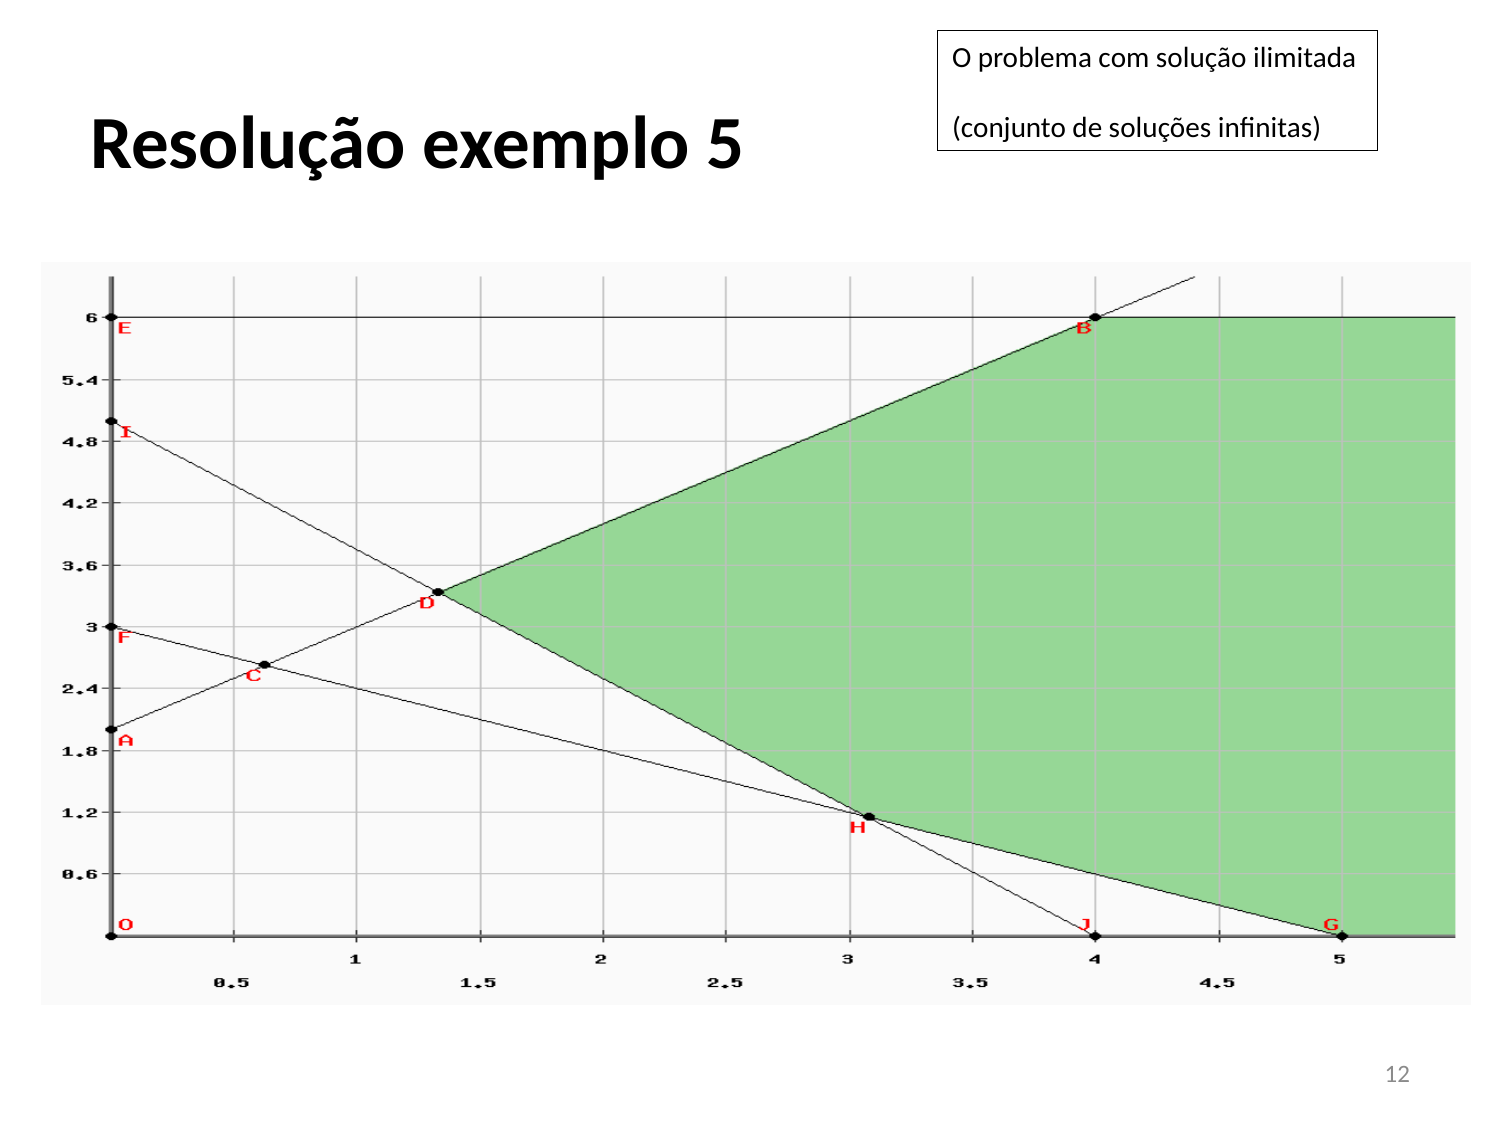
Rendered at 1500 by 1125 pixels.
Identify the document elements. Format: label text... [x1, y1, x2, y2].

text_box O problema com solução ilimitada (conjunto de soluções infinitas) [937, 30, 1378, 151]
title Resolução exemplo 5 [75, 45, 1425, 233]
slide_number 12 [1074, 1042, 1425, 1103]
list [41, 262, 1471, 1006]
